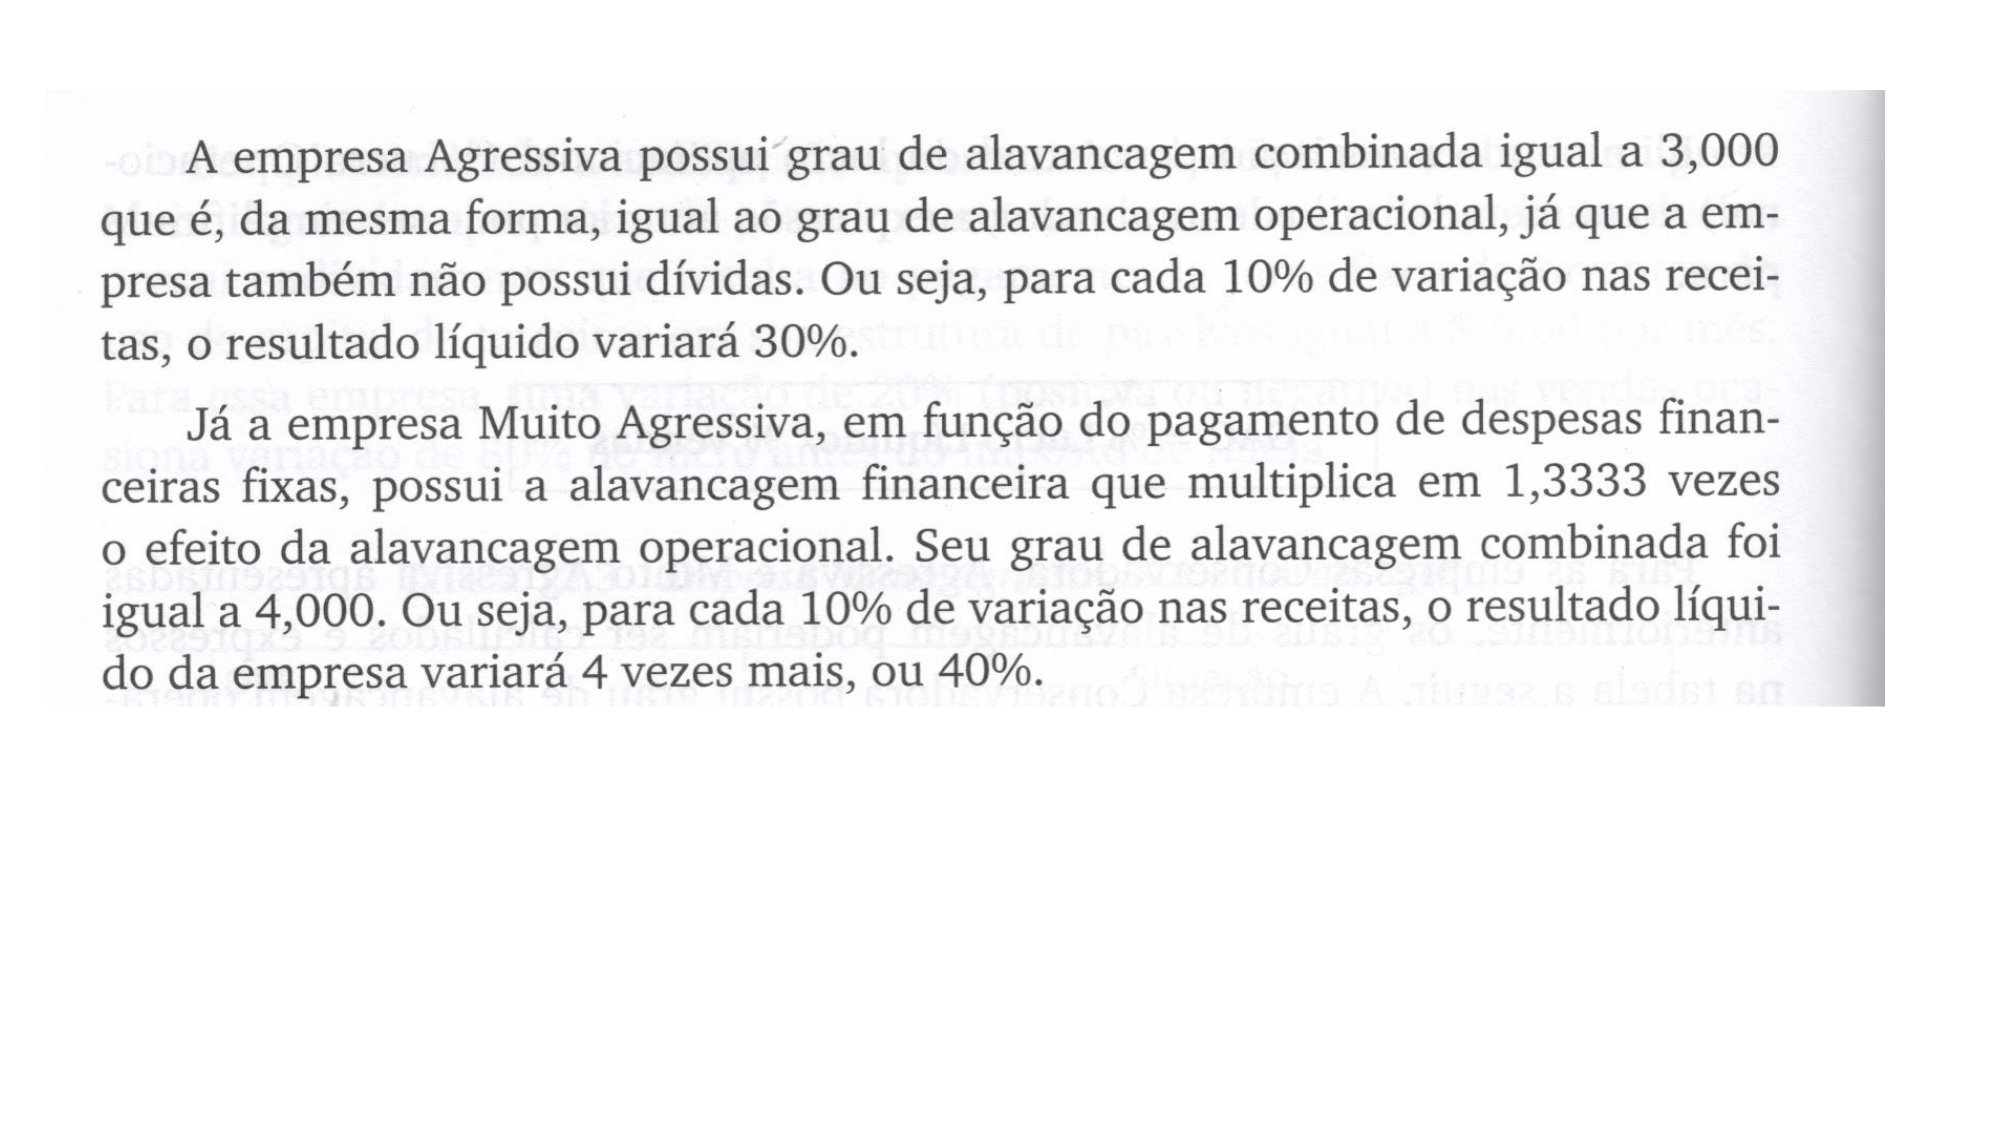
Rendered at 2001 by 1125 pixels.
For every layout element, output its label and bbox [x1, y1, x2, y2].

picture [46, 90, 1885, 715]
